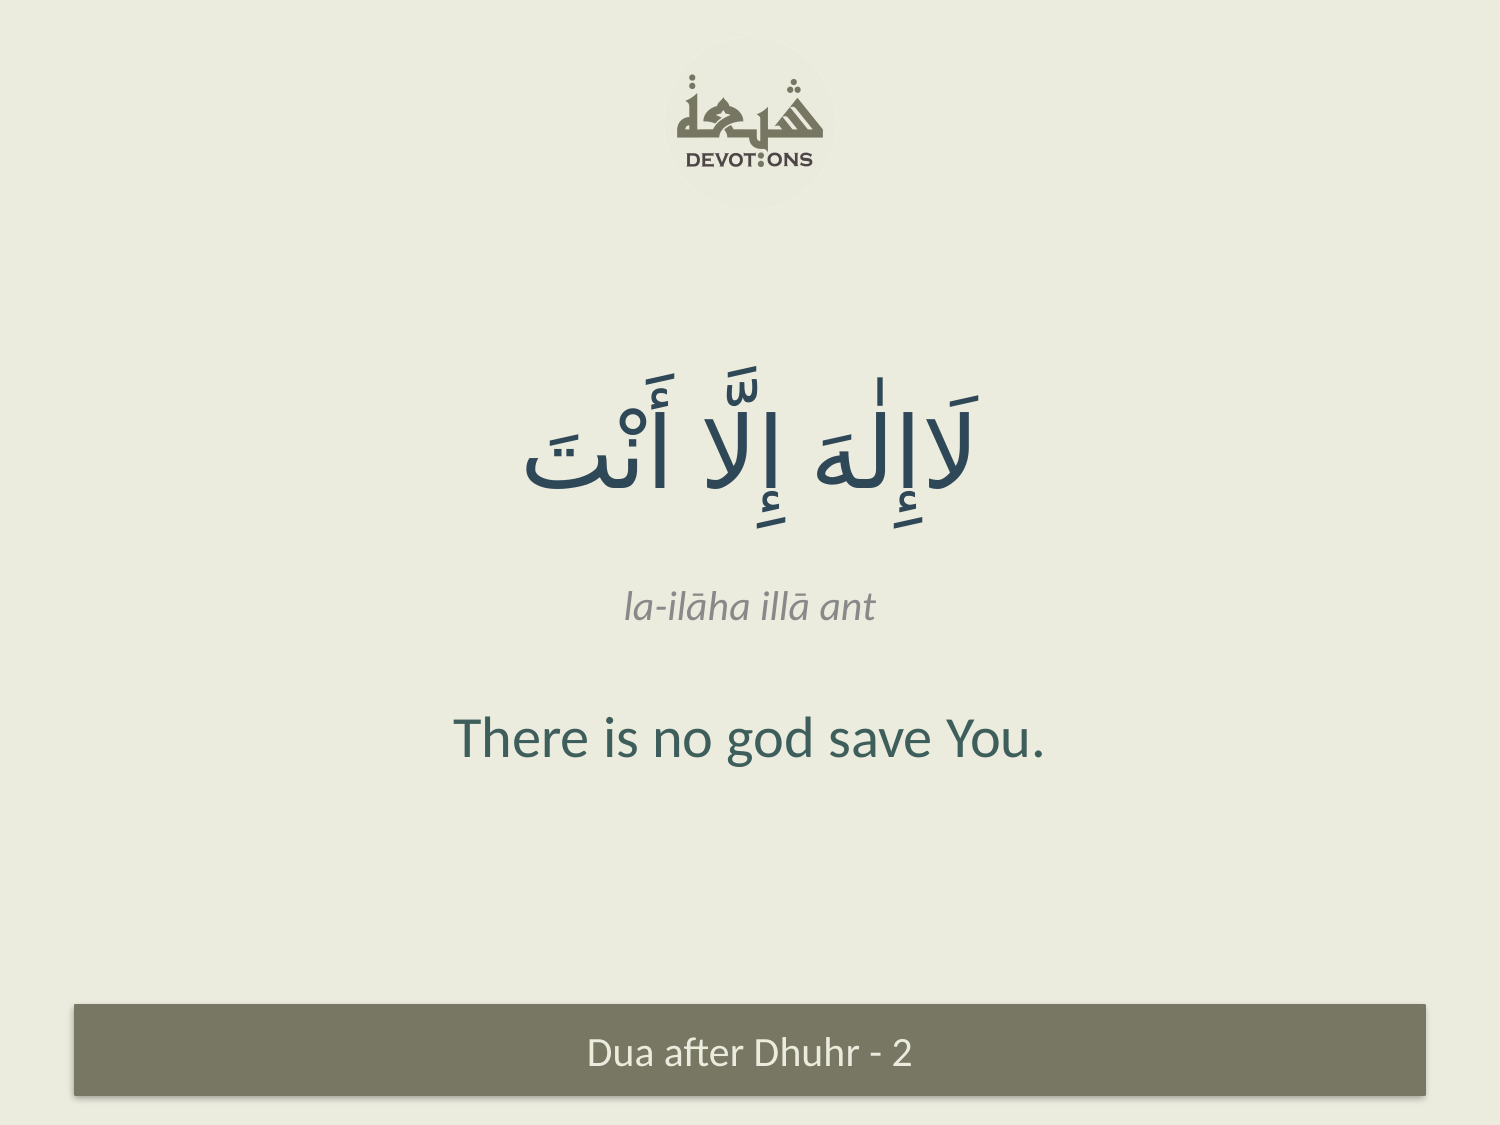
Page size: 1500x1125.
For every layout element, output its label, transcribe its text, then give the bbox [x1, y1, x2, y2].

text_box Dua after Dhuhr - 2 [571, 1017, 928, 1083]
text_box لَاإِلٰهَ إِلَّا أَنْتَ la-ilāha illā ant There is no god save You. [74, 381, 1425, 776]
picture [656, 29, 844, 218]
text_box [74, 1004, 1426, 1096]
